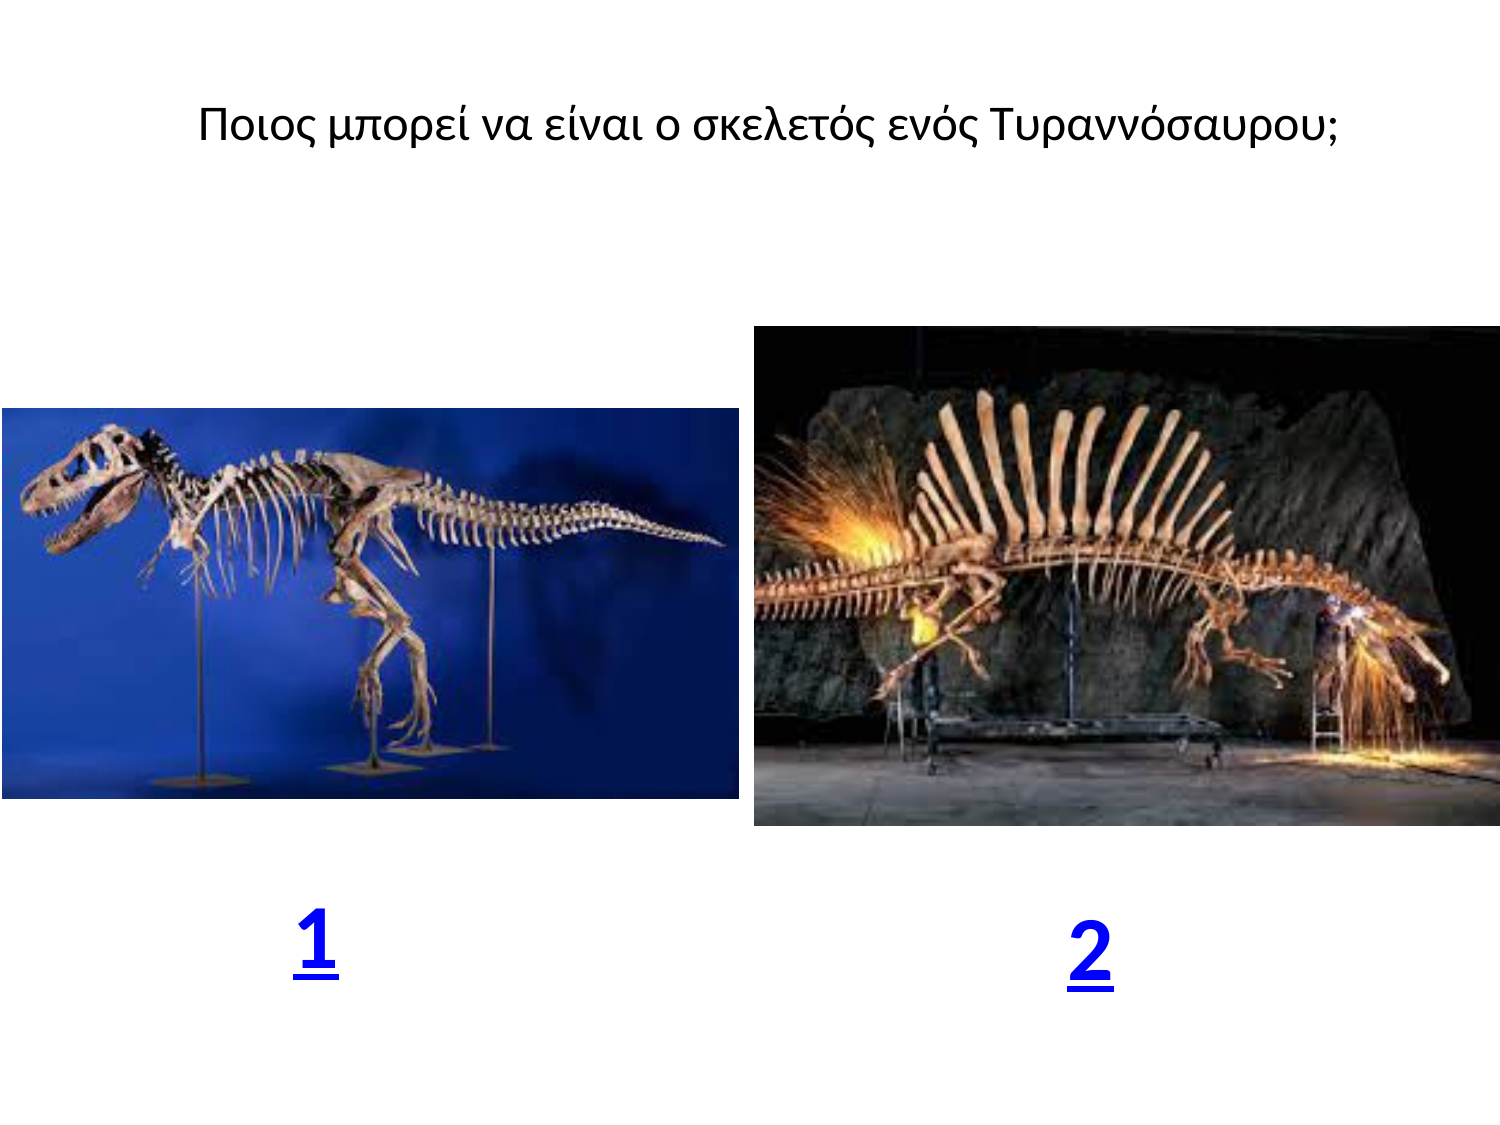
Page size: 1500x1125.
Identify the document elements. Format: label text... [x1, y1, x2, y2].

text_box 1 [277, 869, 355, 995]
text_box Ποιος μπορεί να είναι ο σκελετός ενός Τυραννόσαυρου; [183, 82, 1356, 158]
text_box 2 [1052, 881, 1129, 1007]
picture [753, 326, 1500, 827]
picture [2, 408, 739, 799]
